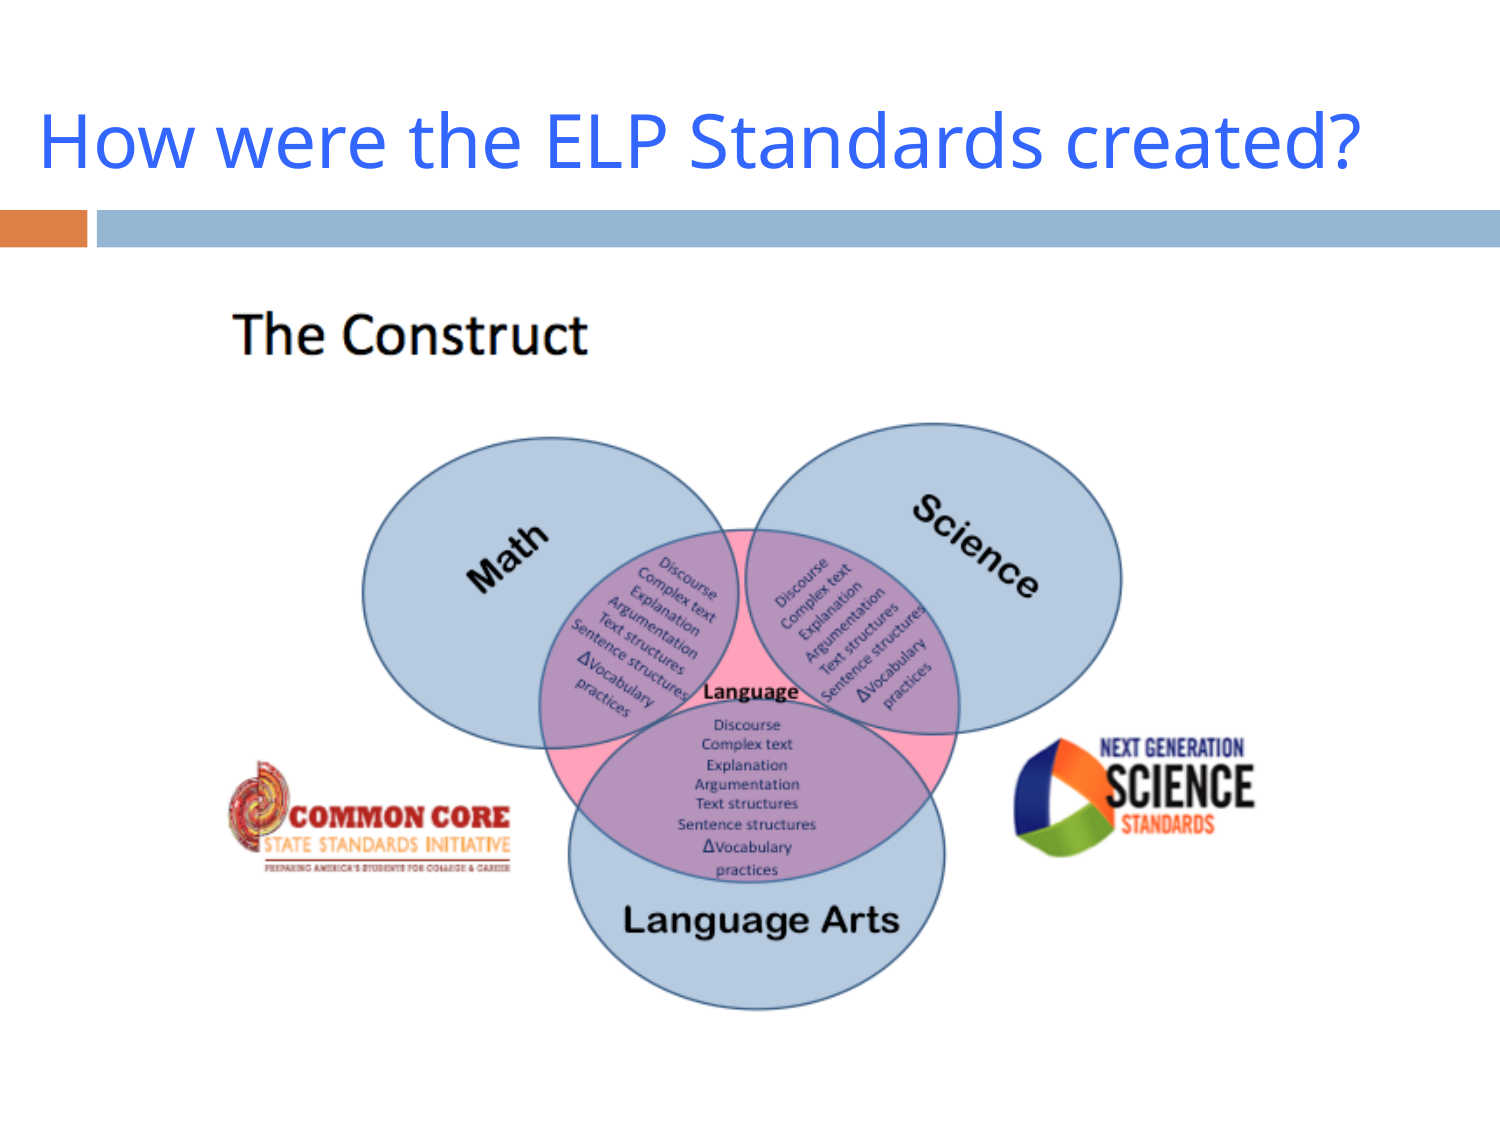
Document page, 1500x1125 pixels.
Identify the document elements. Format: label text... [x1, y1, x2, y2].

picture [205, 272, 1295, 1085]
title How were the ELP Standards created? [30, 45, 1474, 233]
